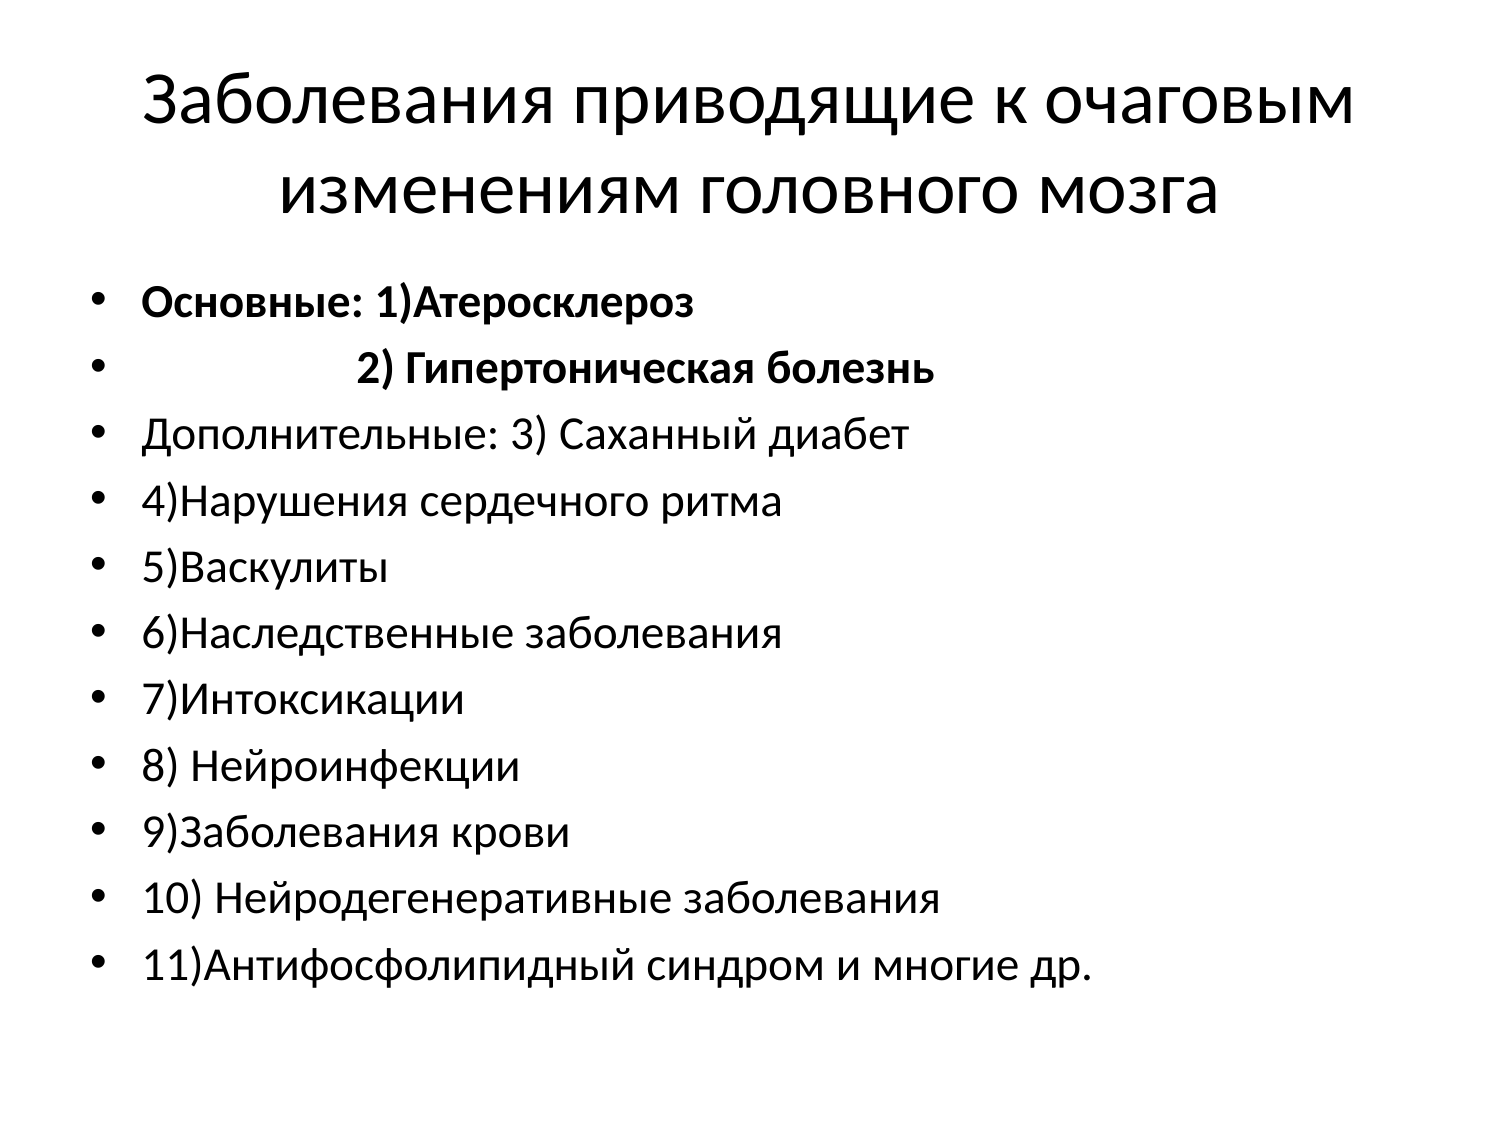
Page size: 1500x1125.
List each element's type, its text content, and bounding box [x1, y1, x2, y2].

title Заболевания приводящие к очаговым изменениям головного мозга [75, 45, 1425, 233]
list Основные: 1)Атеросклероз 2) Гипертоническая болезнь Дополнительные: 3) Саханный диабет 4)Нарушения сердечного ритма 5)Васкулиты 6)Наследственные заболевания 7)Интоксикации 8) Нейроинфекции 9)Заболевания крови 10) Нейродегенеративные заболевания 11)Антифосфолипидный синдром и многие др. [75, 262, 1425, 1005]
